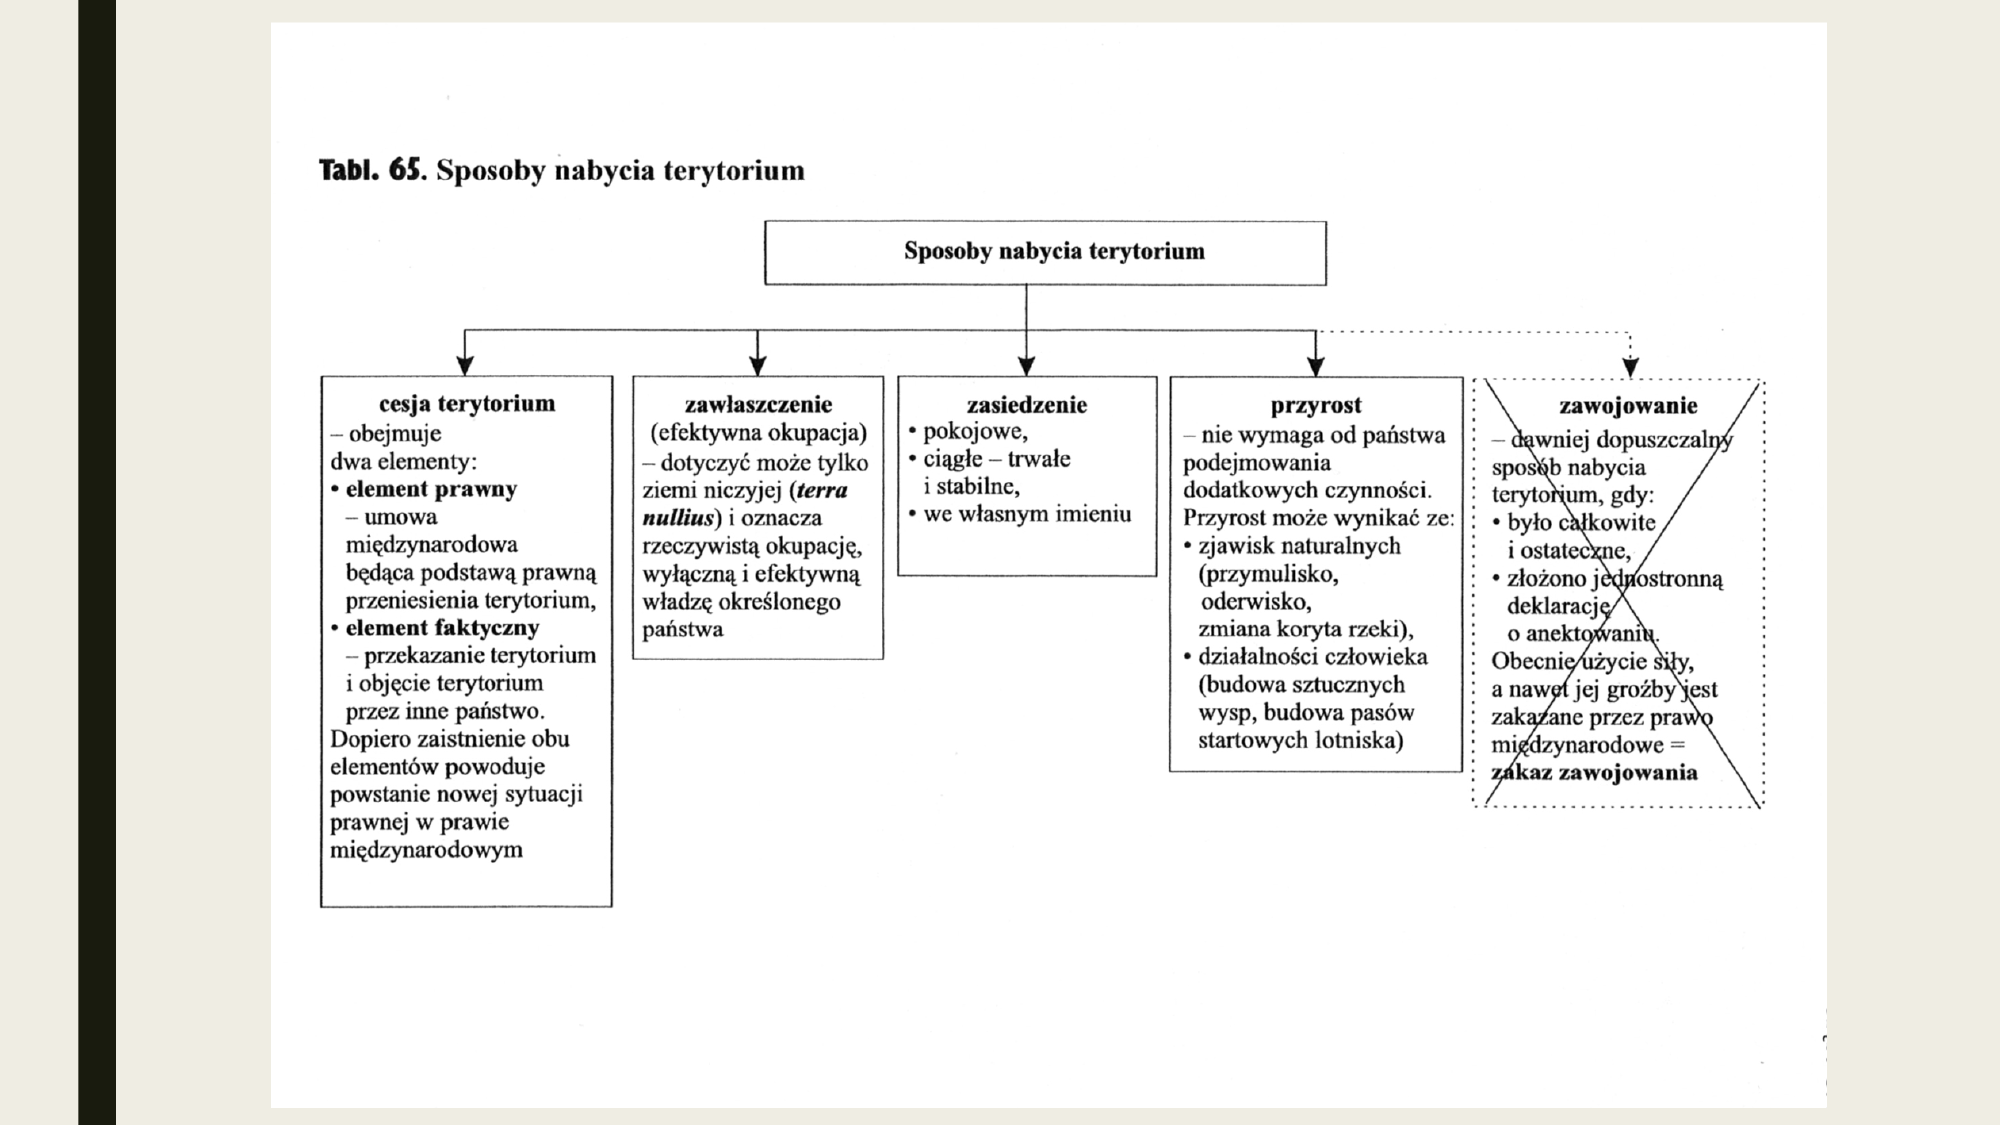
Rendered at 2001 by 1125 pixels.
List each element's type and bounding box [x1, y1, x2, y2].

picture [1591, 24, 1825, 1108]
list [505, 0, 1591, 1125]
picture [272, 24, 505, 1108]
